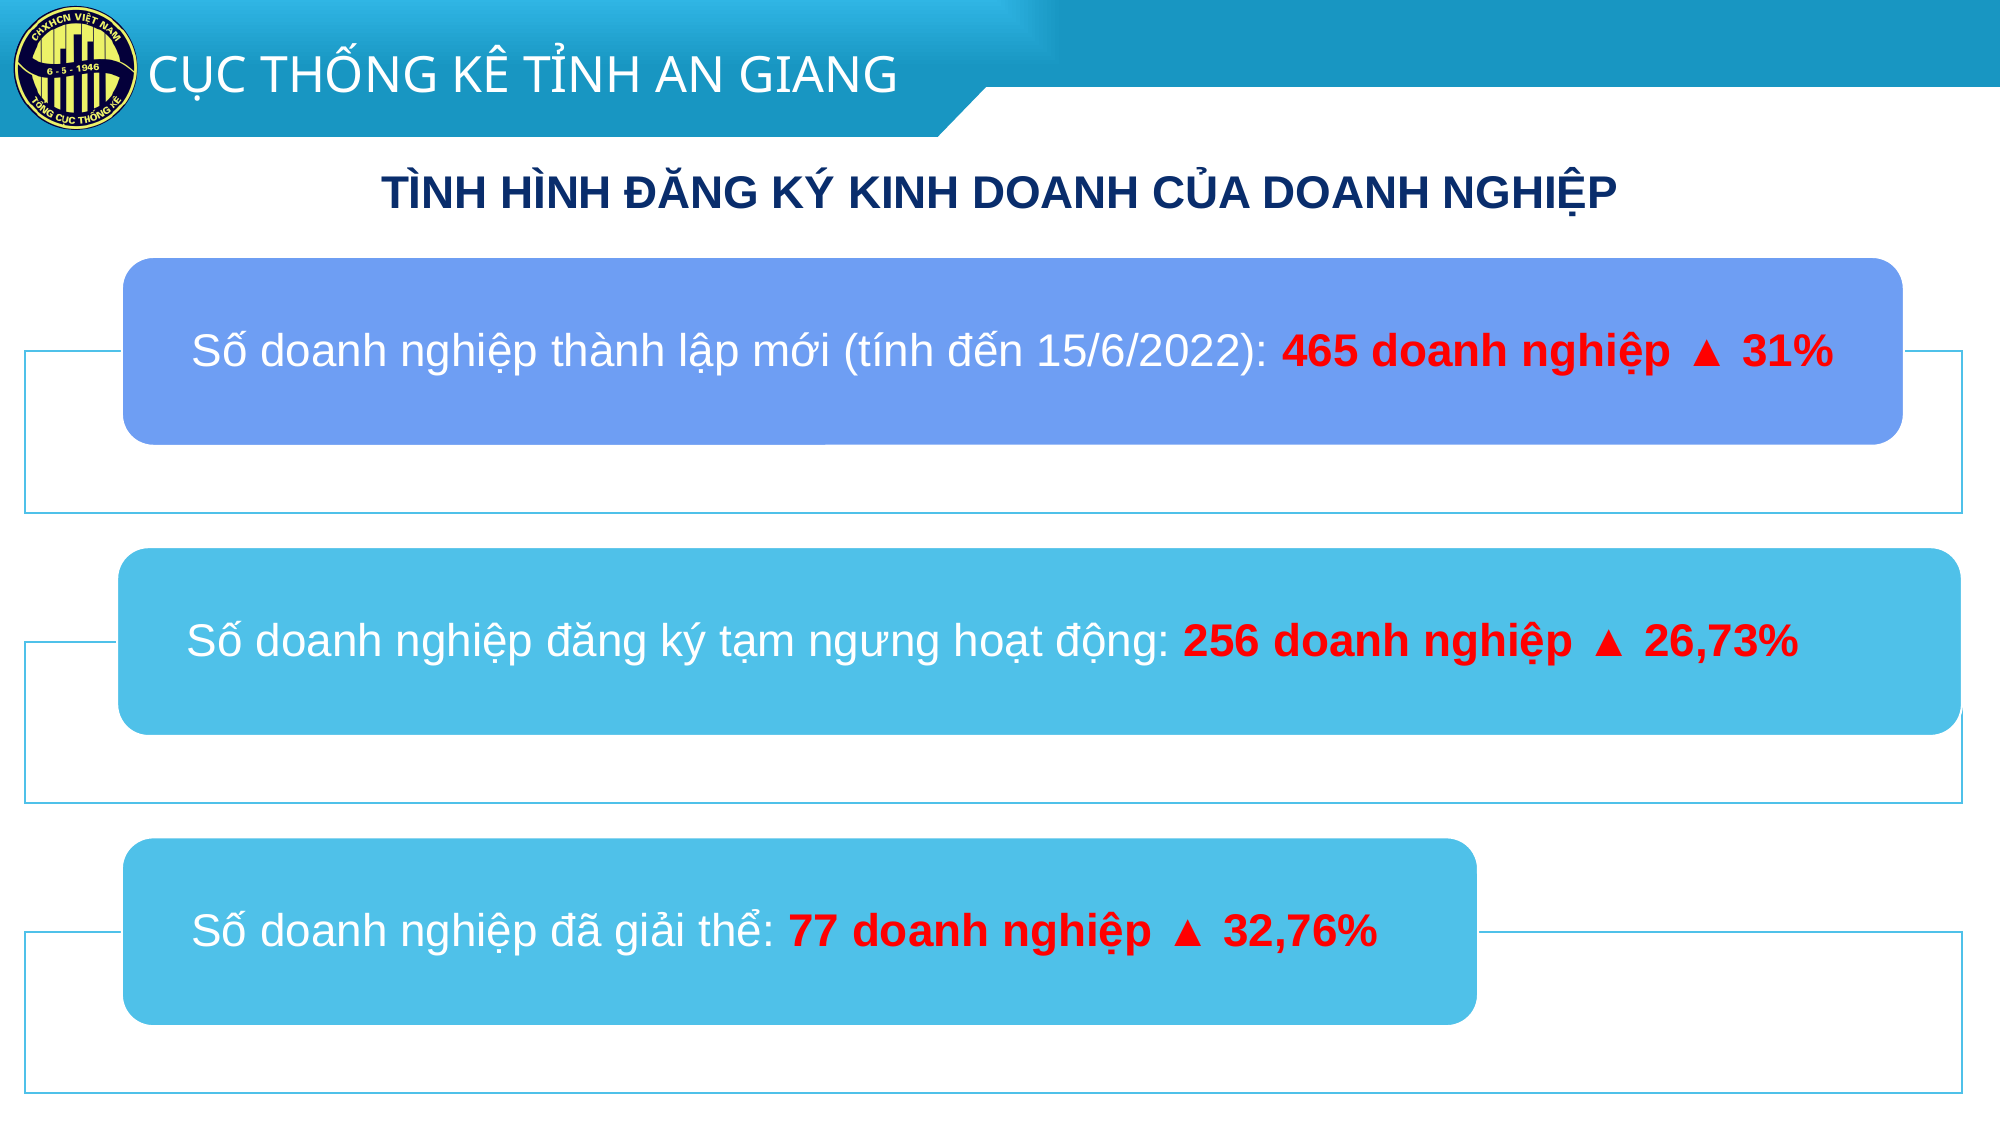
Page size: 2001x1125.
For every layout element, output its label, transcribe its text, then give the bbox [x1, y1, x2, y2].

text_box TÌNH HÌNH ĐĂNG KÝ KINH DOANH CỦA DOANH NGHIỆP [288, 162, 1712, 218]
picture [13, 5, 138, 130]
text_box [24, 249, 1963, 1100]
